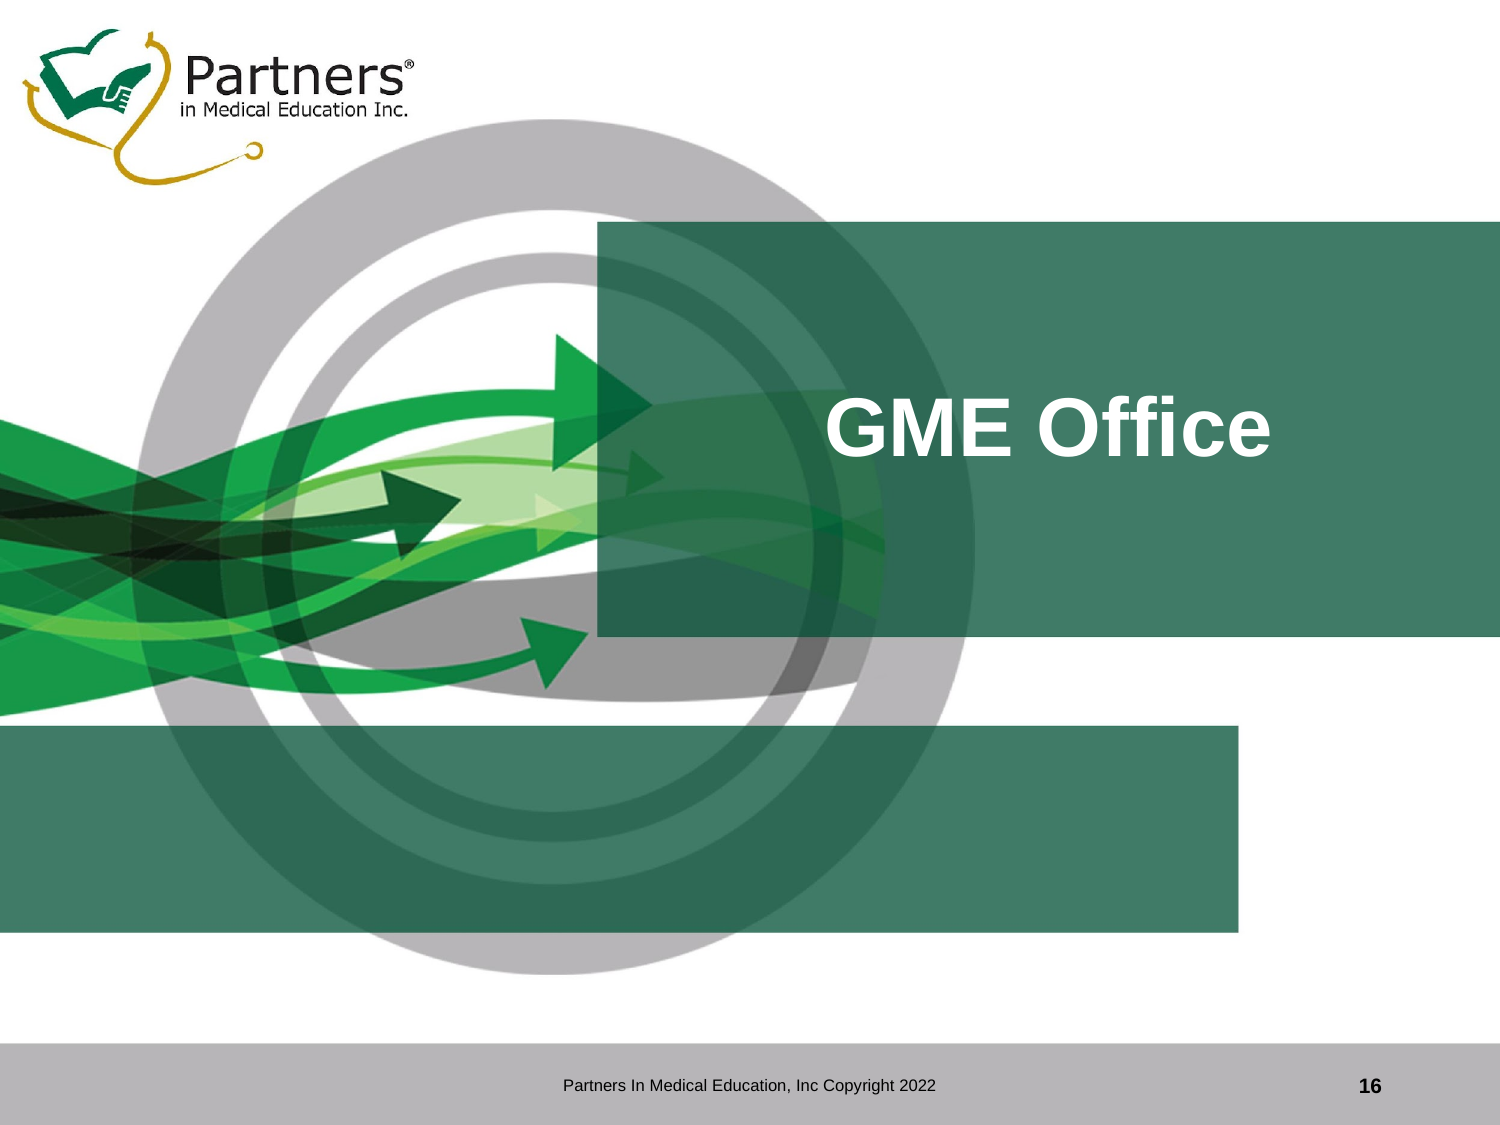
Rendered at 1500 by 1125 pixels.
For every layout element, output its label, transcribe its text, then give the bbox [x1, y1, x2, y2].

title GME Office [617, 233, 1481, 626]
footer Partners In Medical Education, Inc Copyright 2022 [496, 1055, 1004, 1116]
slide_number 16 [1059, 1055, 1397, 1116]
picture [0, 0, 1500, 1125]
